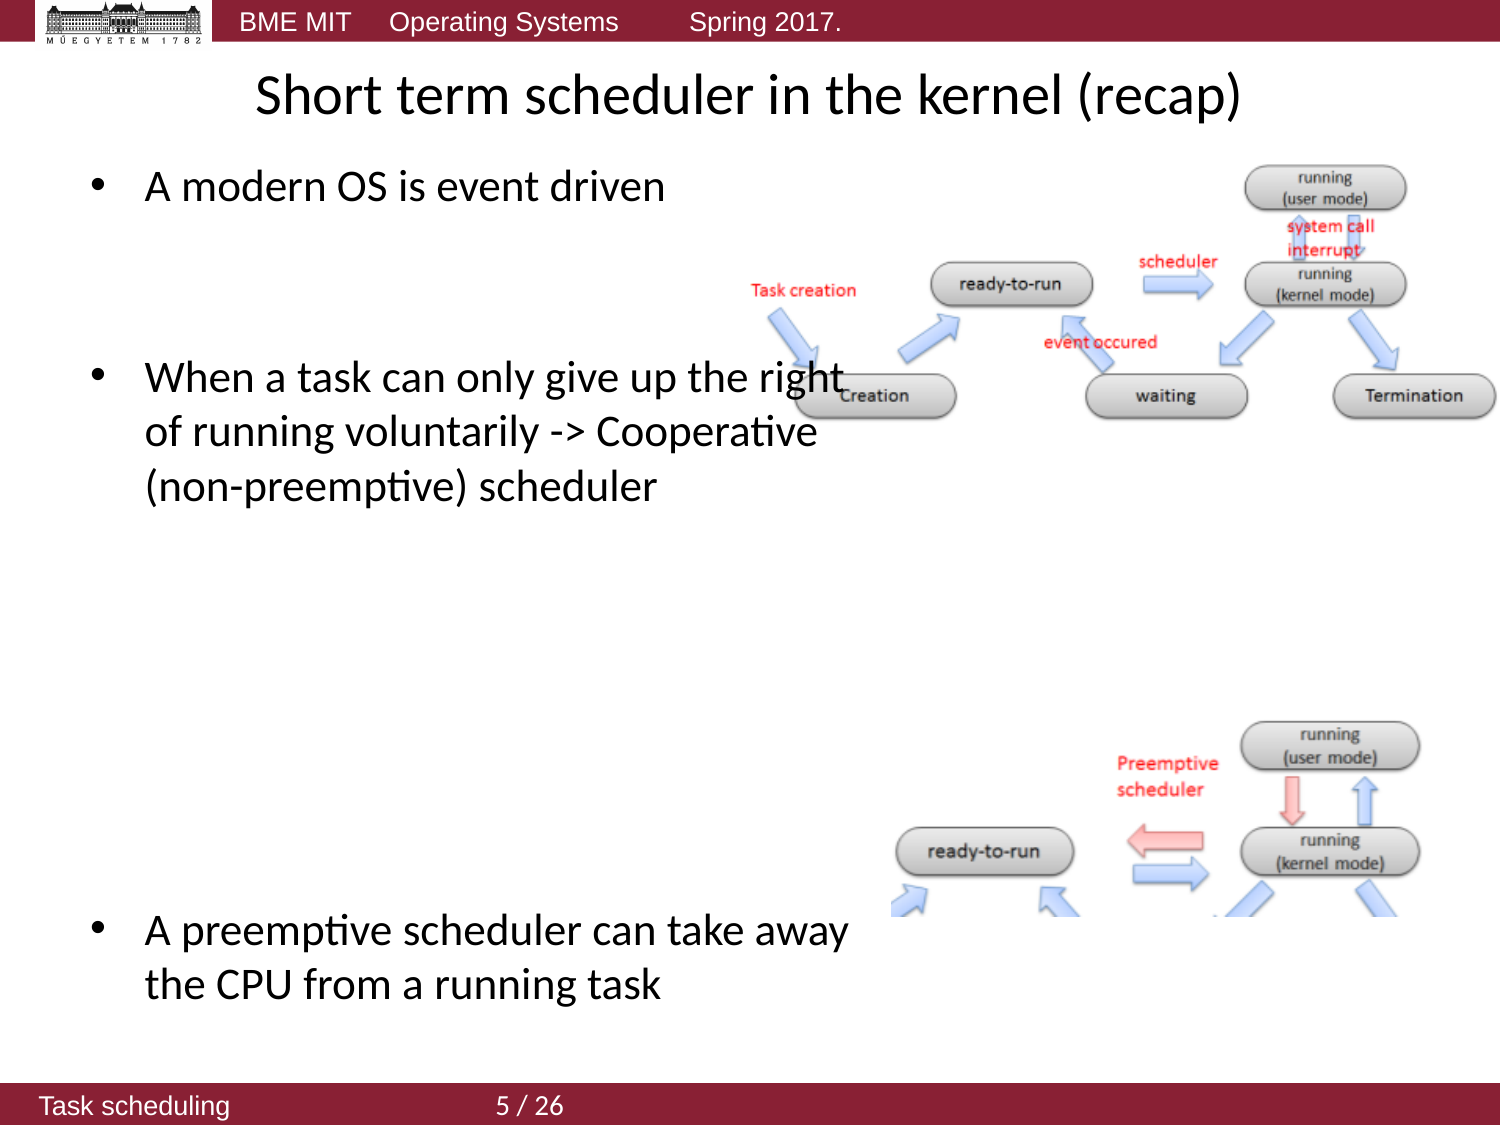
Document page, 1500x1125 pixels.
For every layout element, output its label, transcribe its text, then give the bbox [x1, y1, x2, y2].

picture [740, 160, 1500, 425]
list A modern OS is event driven When a task can only give up the right of running voluntarily -> Cooperative (non-preemptive) scheduler A preemptive scheduler can take away the CPU from a running task [75, 149, 869, 1024]
title Short term scheduler in the kernel (recap) [75, 45, 1425, 138]
picture [891, 715, 1436, 917]
picture [35, 0, 212, 51]
